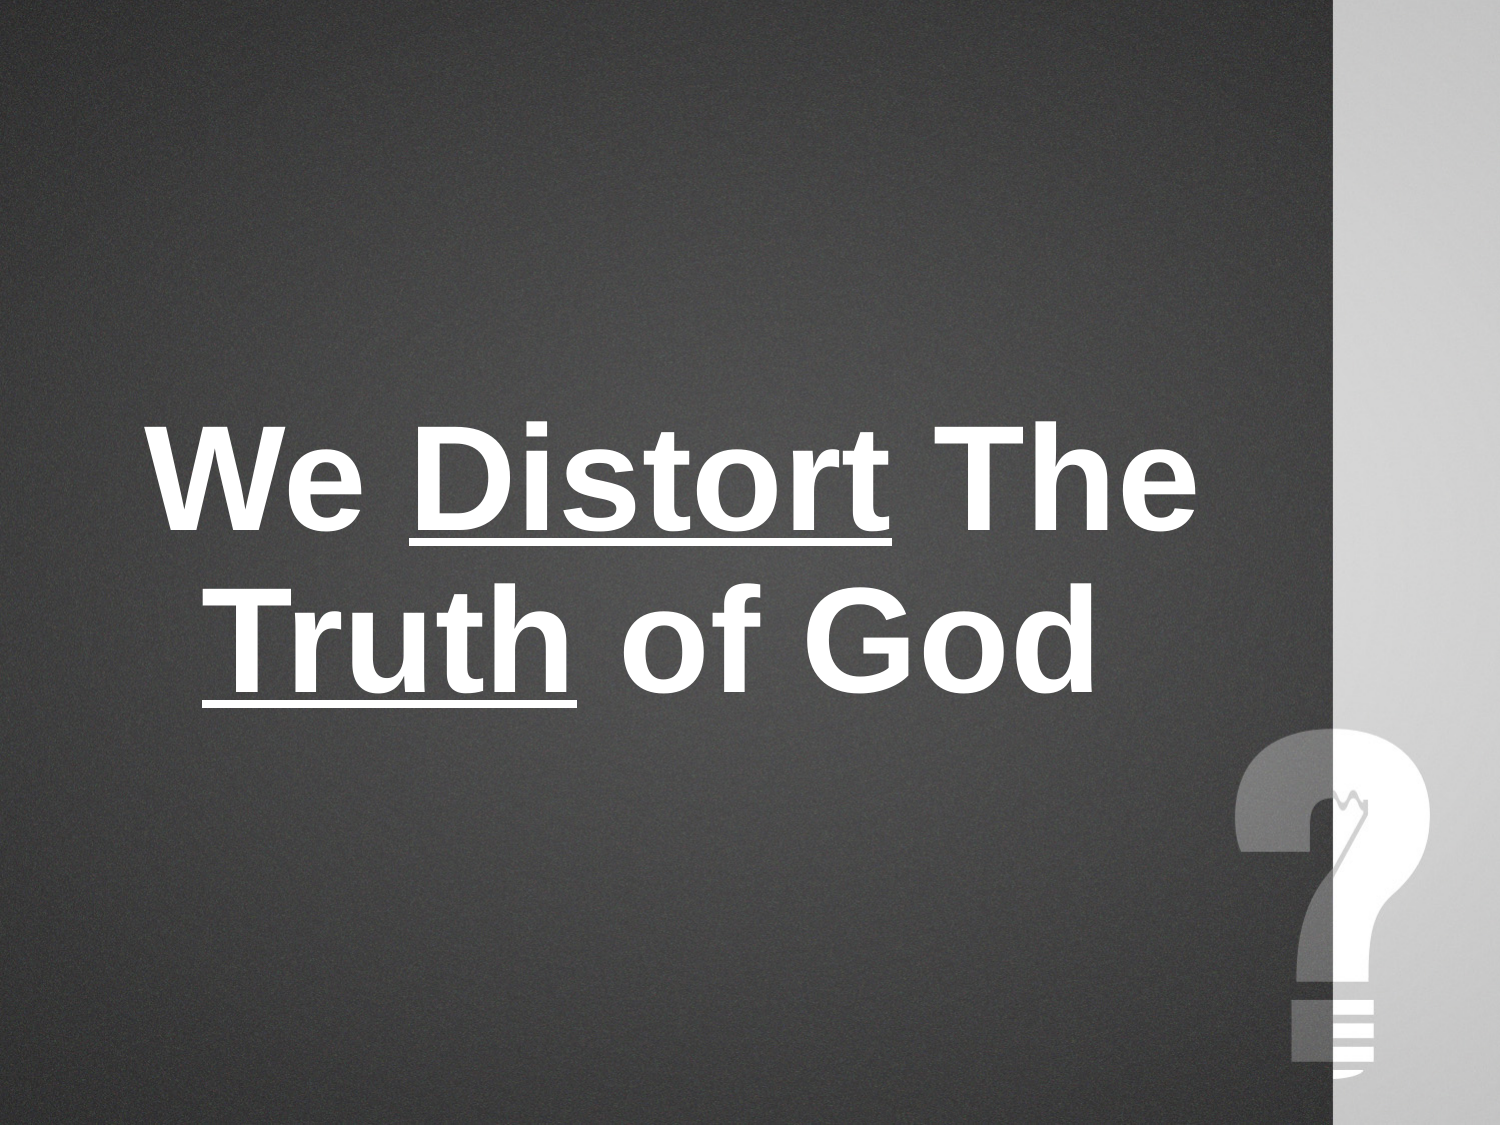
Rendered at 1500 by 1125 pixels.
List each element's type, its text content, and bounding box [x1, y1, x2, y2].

picture [0, 0, 1500, 1125]
title We Distort The Truth of God [12, 366, 1333, 759]
